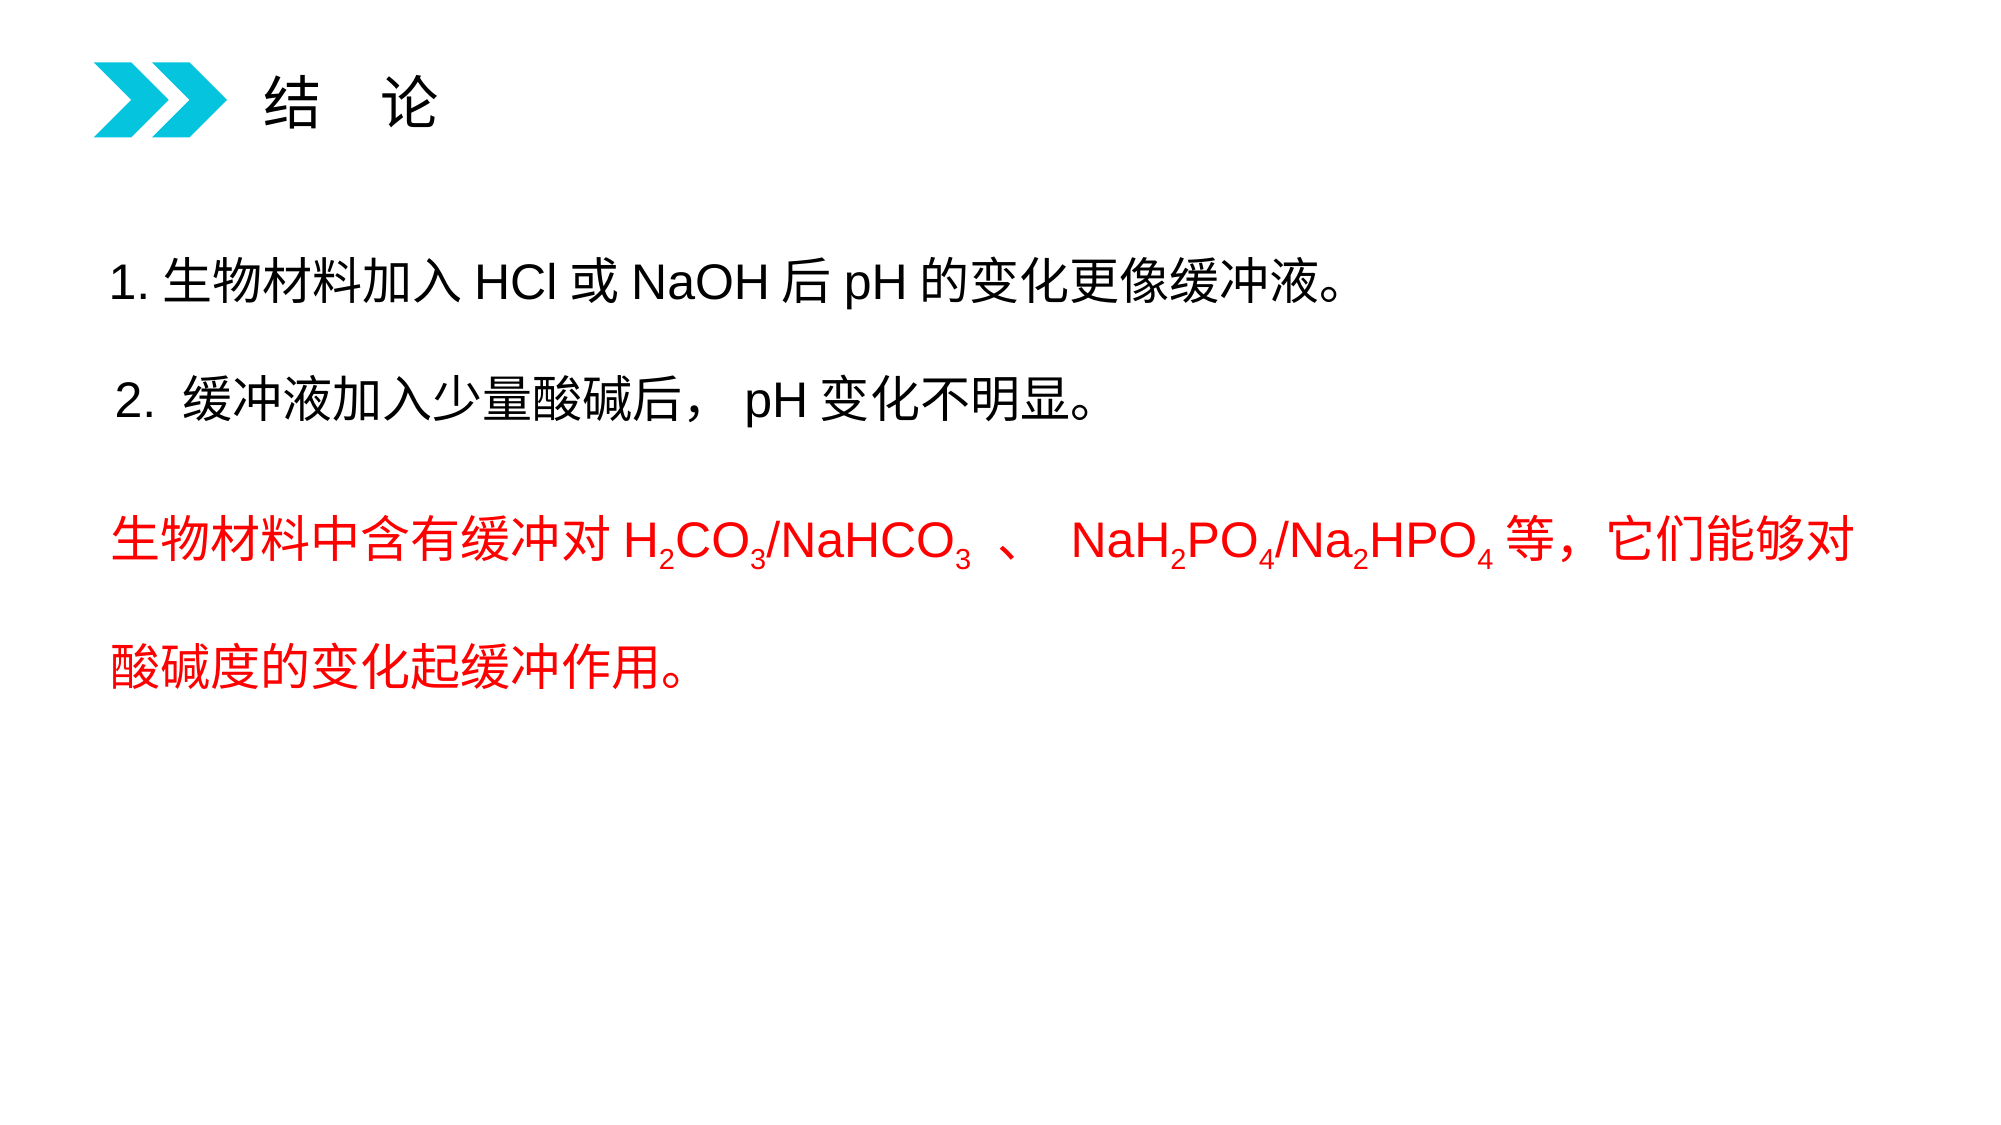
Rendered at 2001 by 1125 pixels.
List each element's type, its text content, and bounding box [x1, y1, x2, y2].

text_box 结 论 [248, 66, 1088, 137]
text_box 生物材料中含有缓冲对H2CO3/NaHCO3 、 NaH2PO4/Na2HPO4等，它们能够对酸碱度的变化起缓冲作用。 [96, 502, 1902, 703]
list 1.生物材料加入HCl或NaOH后pH的变化更像缓冲液。 [23, 229, 1974, 480]
text_box 2. 缓冲液加入少量酸碱后，pH变化不明显。 [57, 354, 1925, 502]
